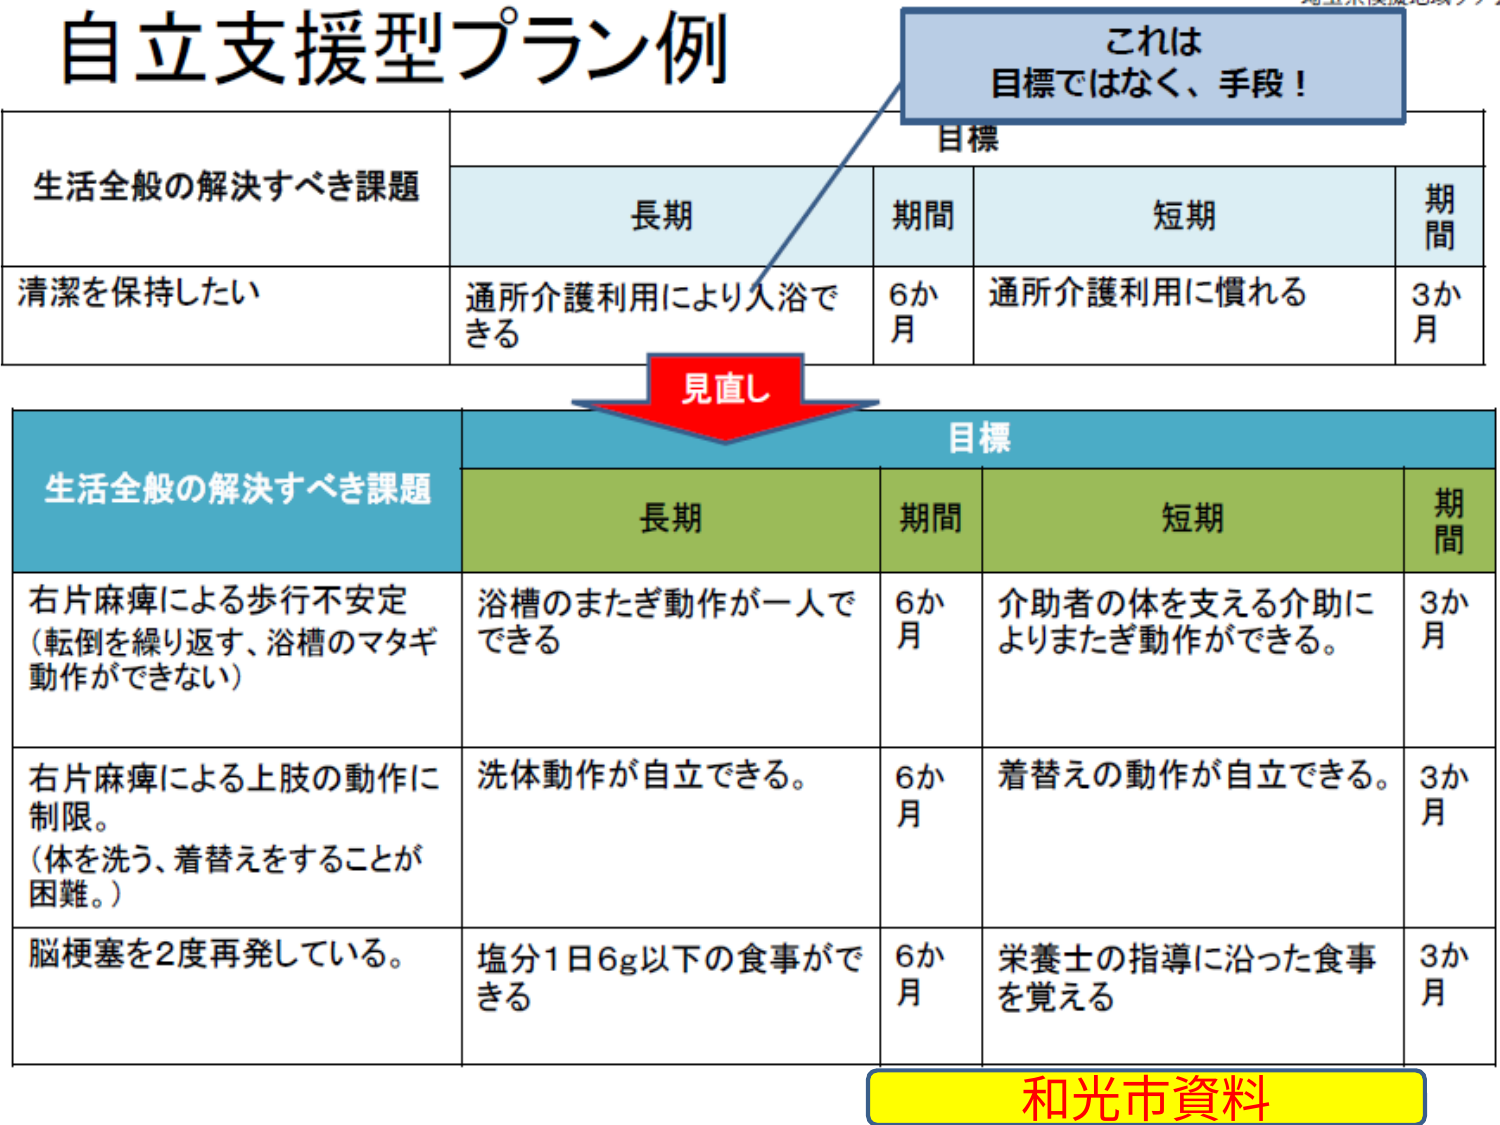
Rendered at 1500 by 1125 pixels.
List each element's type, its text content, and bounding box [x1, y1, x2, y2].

text_box 和光市資料 [865, 1078, 1428, 1125]
picture [0, 0, 1500, 1071]
